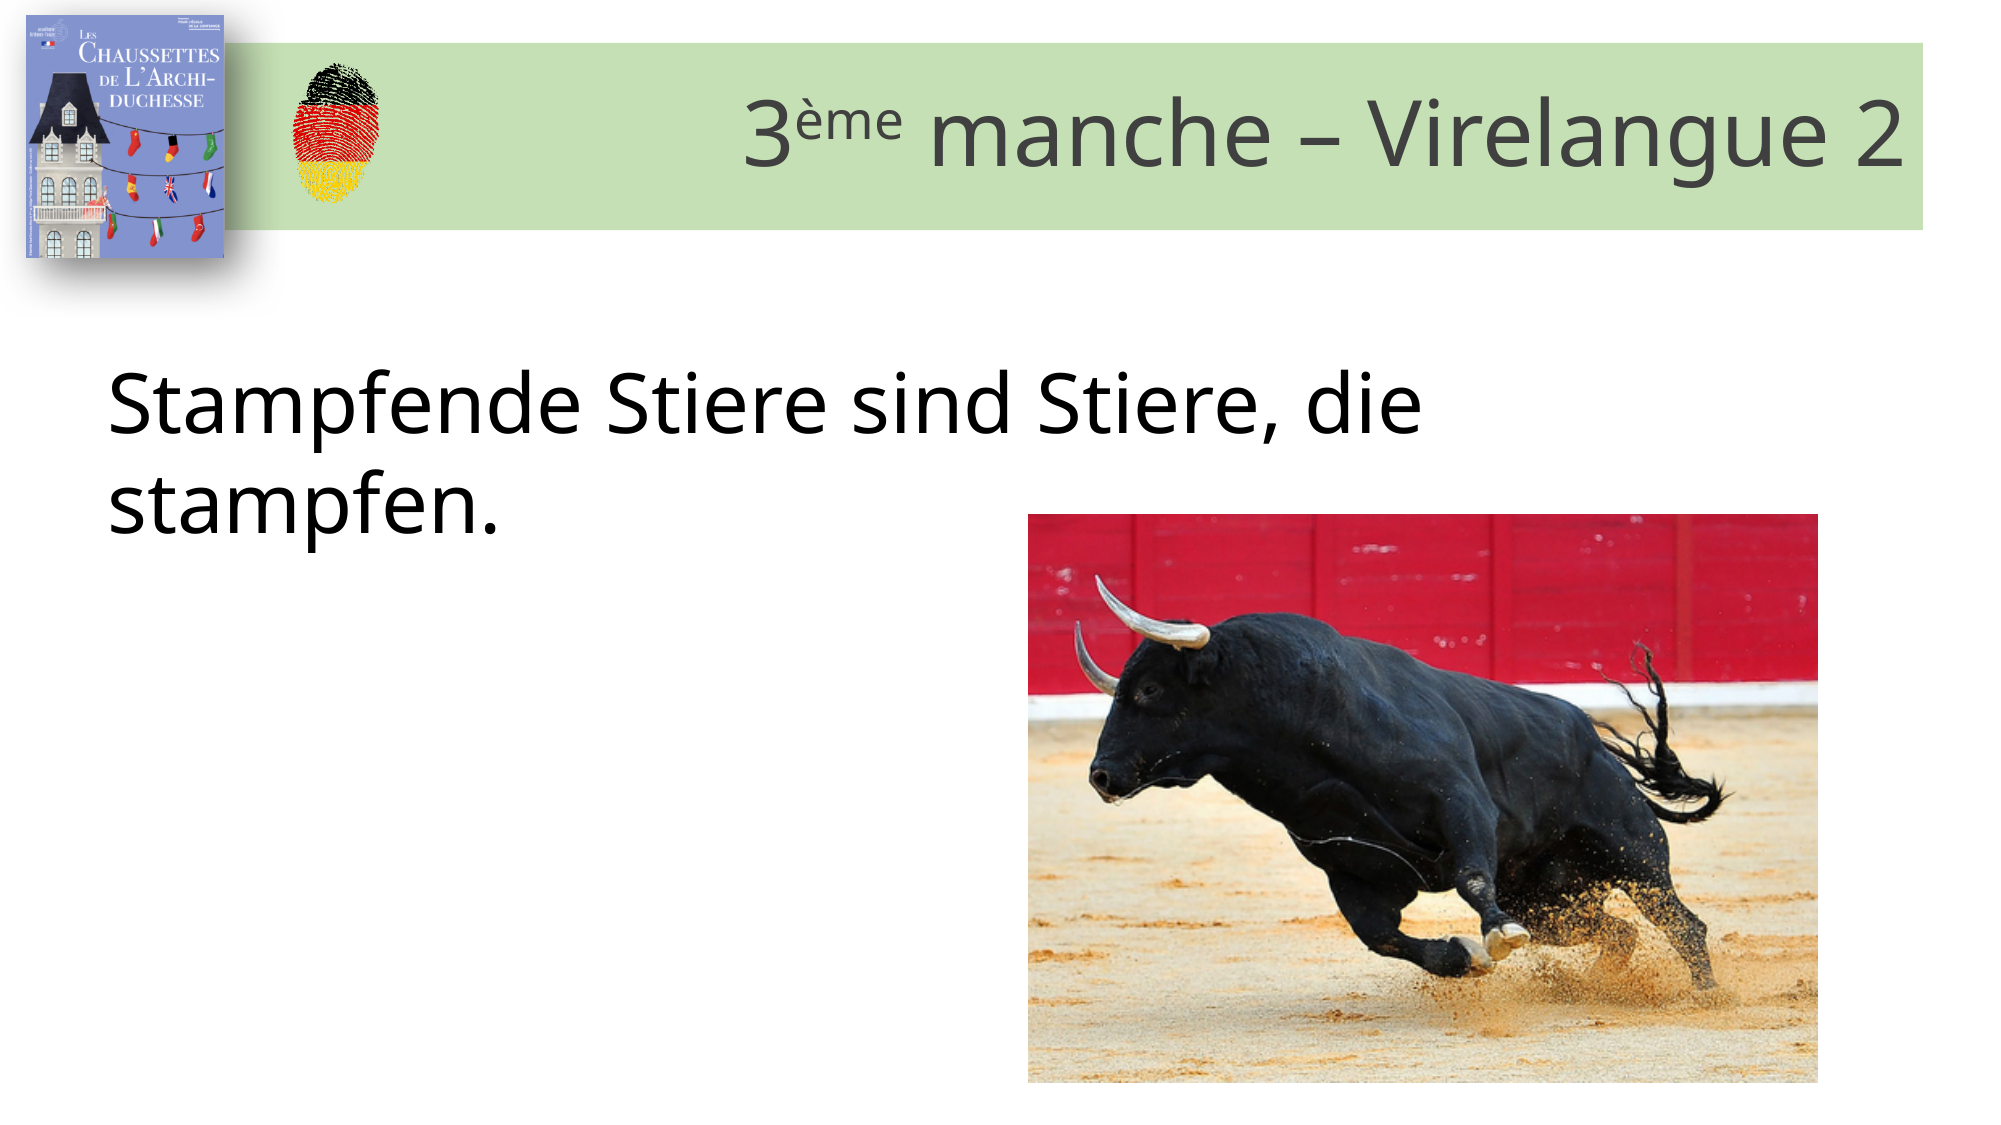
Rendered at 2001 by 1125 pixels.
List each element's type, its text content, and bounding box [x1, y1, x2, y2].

text_box Stampfende Stiere sind Stiere, die stampfen. [92, 343, 1451, 558]
picture [1027, 514, 1818, 1083]
picture [291, 63, 379, 203]
title 3ème manche – Virelangue 2 [271, 42, 1923, 231]
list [26, 15, 224, 258]
